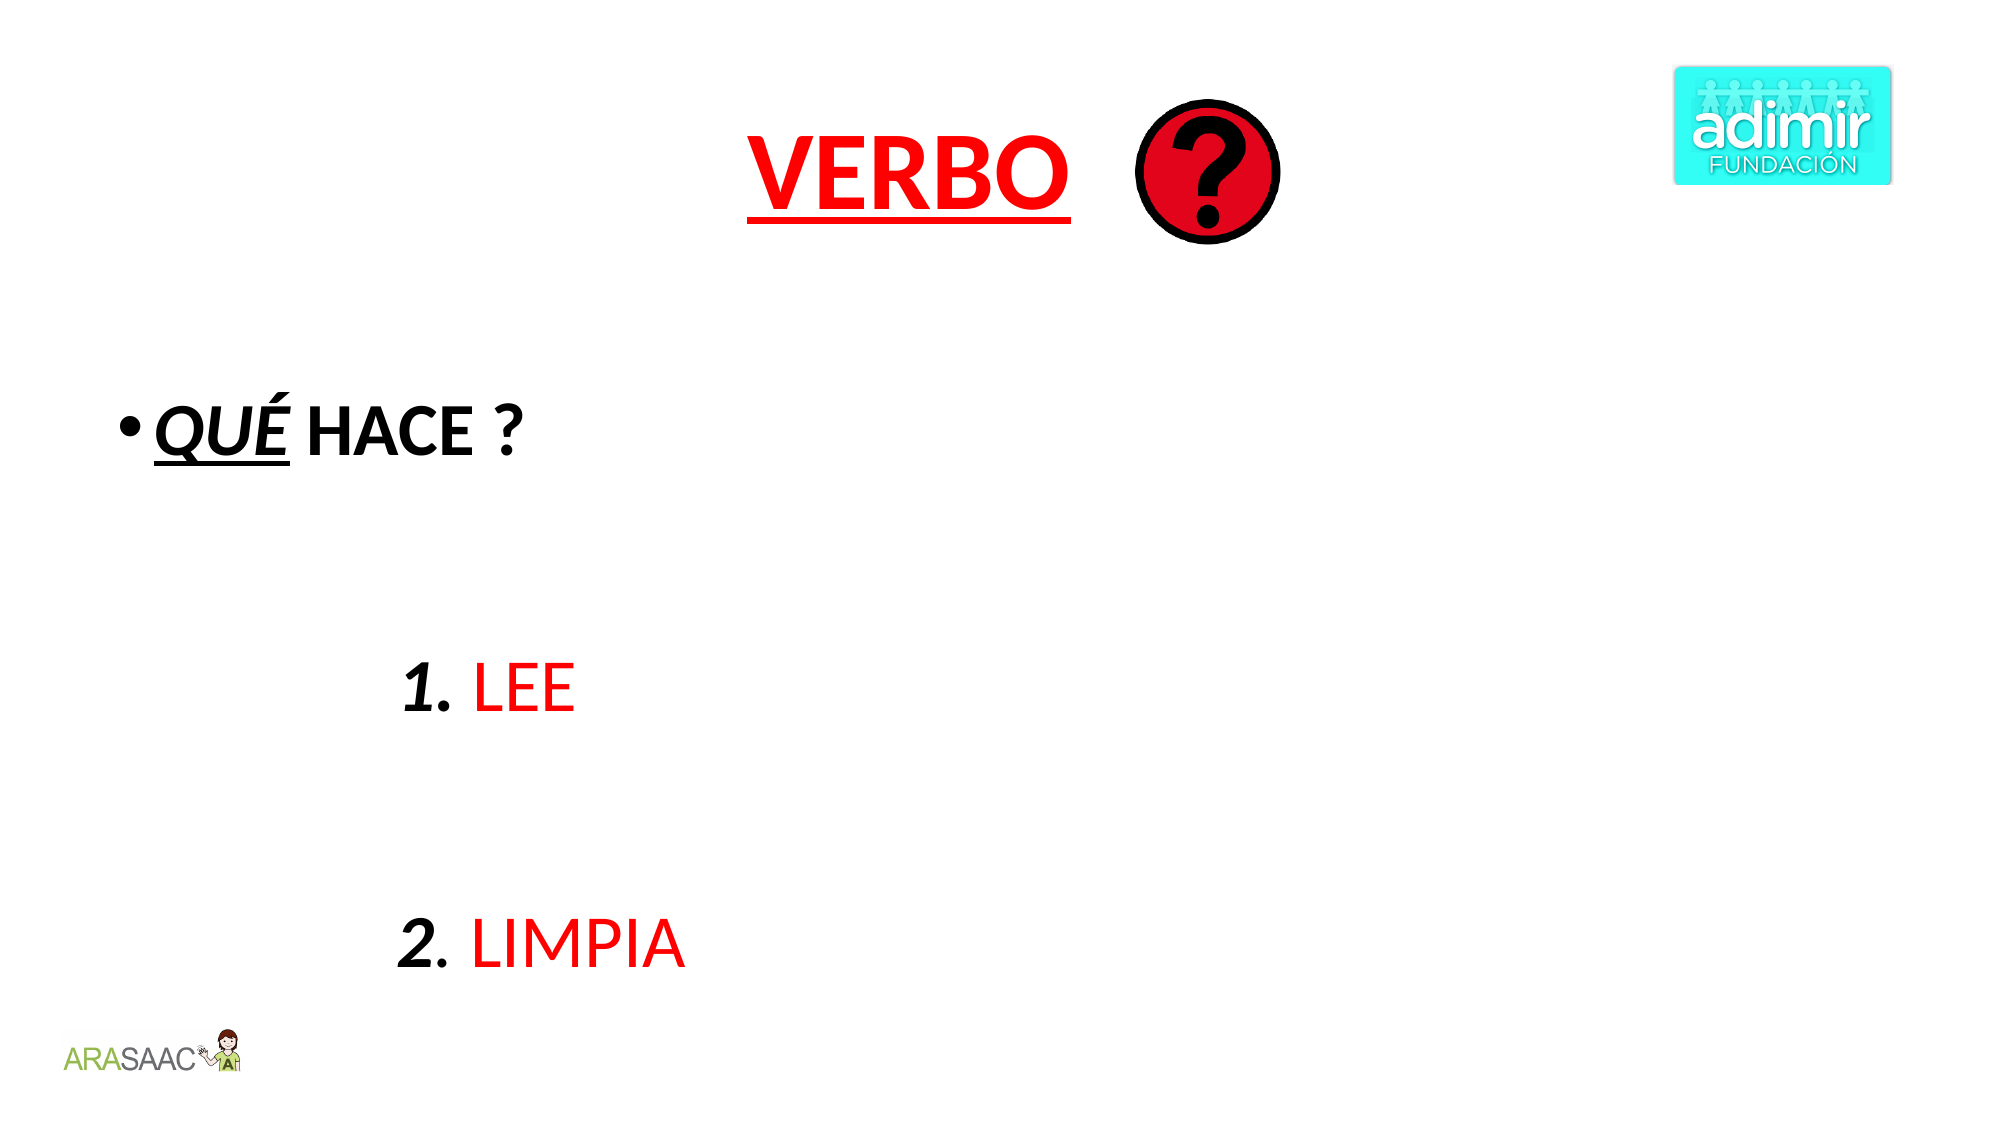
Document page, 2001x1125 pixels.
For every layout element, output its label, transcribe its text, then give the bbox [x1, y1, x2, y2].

picture [1671, 61, 1894, 191]
text_box QUÉ HACE ? [45, 373, 917, 479]
text_box VERBO [731, 89, 1087, 240]
picture [1128, 92, 1287, 251]
text_box 1. LEE [354, 629, 593, 735]
picture [58, 1028, 246, 1072]
text_box 2. LIMPIA [353, 885, 960, 990]
